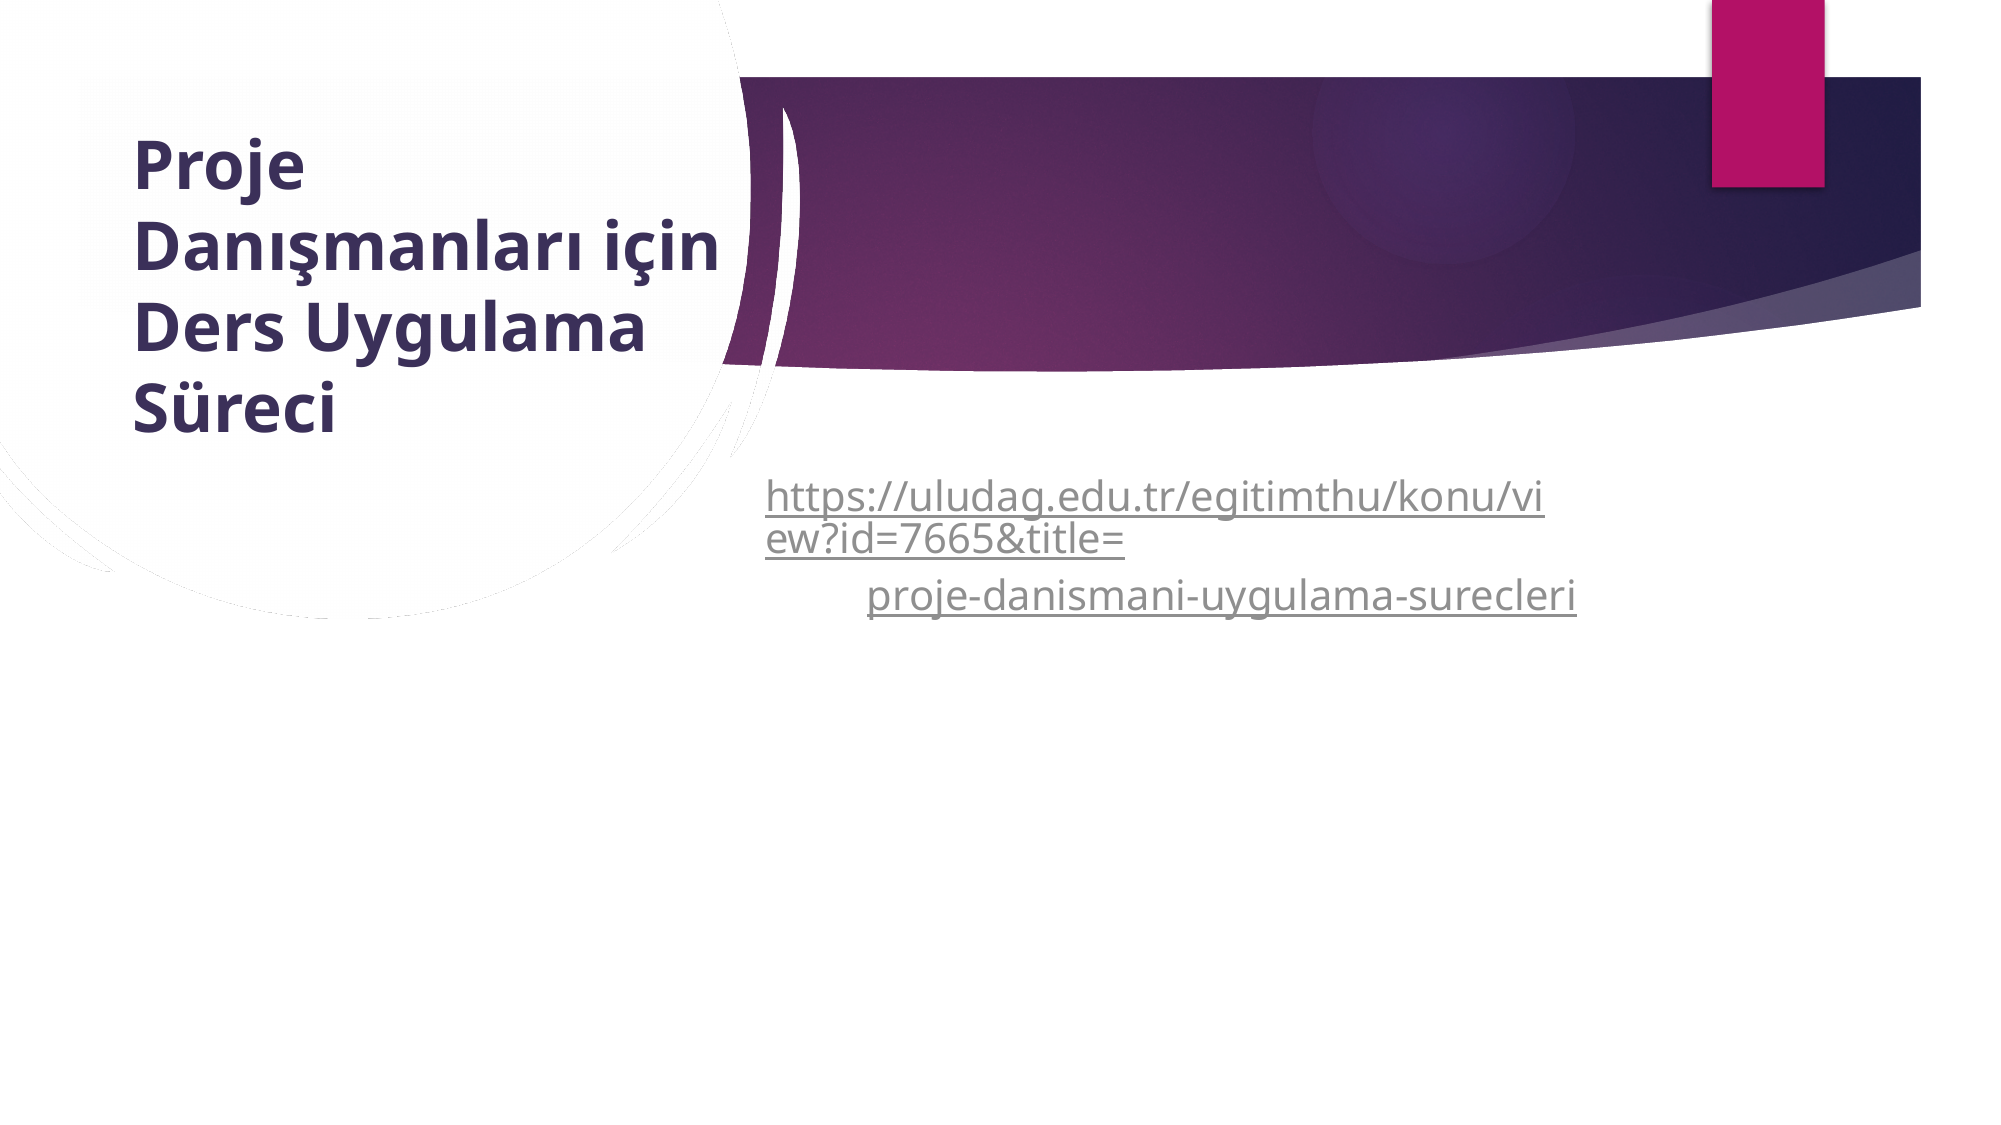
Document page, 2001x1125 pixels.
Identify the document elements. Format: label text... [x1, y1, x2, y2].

title Proje Danışmanları için Ders Uygulama Süreci [112, 112, 750, 463]
list https://uludag.edu.tr/egitimthu/konu/view?id=7665&title=proje-danismani-uygulama-surecleri [749, 462, 1638, 1125]
picture [0, 0, 800, 619]
